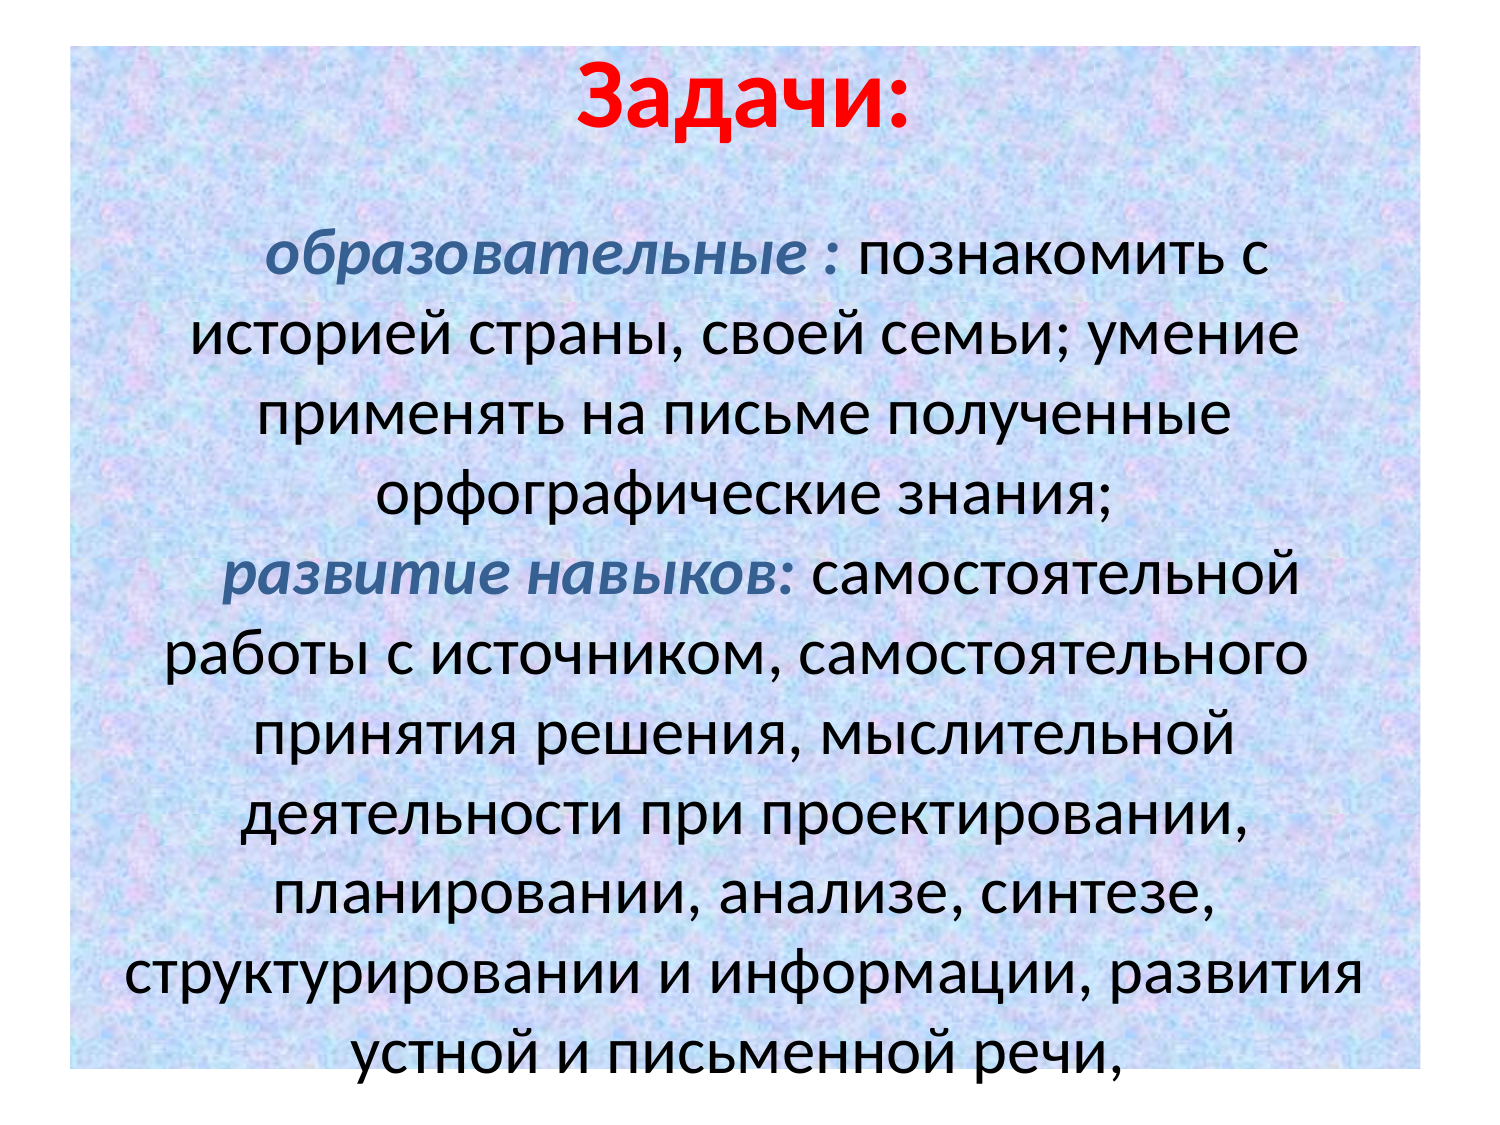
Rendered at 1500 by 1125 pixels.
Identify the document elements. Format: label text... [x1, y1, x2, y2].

title Задачи: образовательные : познакомить с историей страны, своей семьи; умение применять на письме полученные орфографические знания; развитие навыков: самостоятельной работы с источником, самостоятельного принятия решения, мыслительной деятельности при проектировании, планировании, анализе, синтезе, структурировании и информации, развития устной и письменной речи, [70, 46, 1421, 1069]
